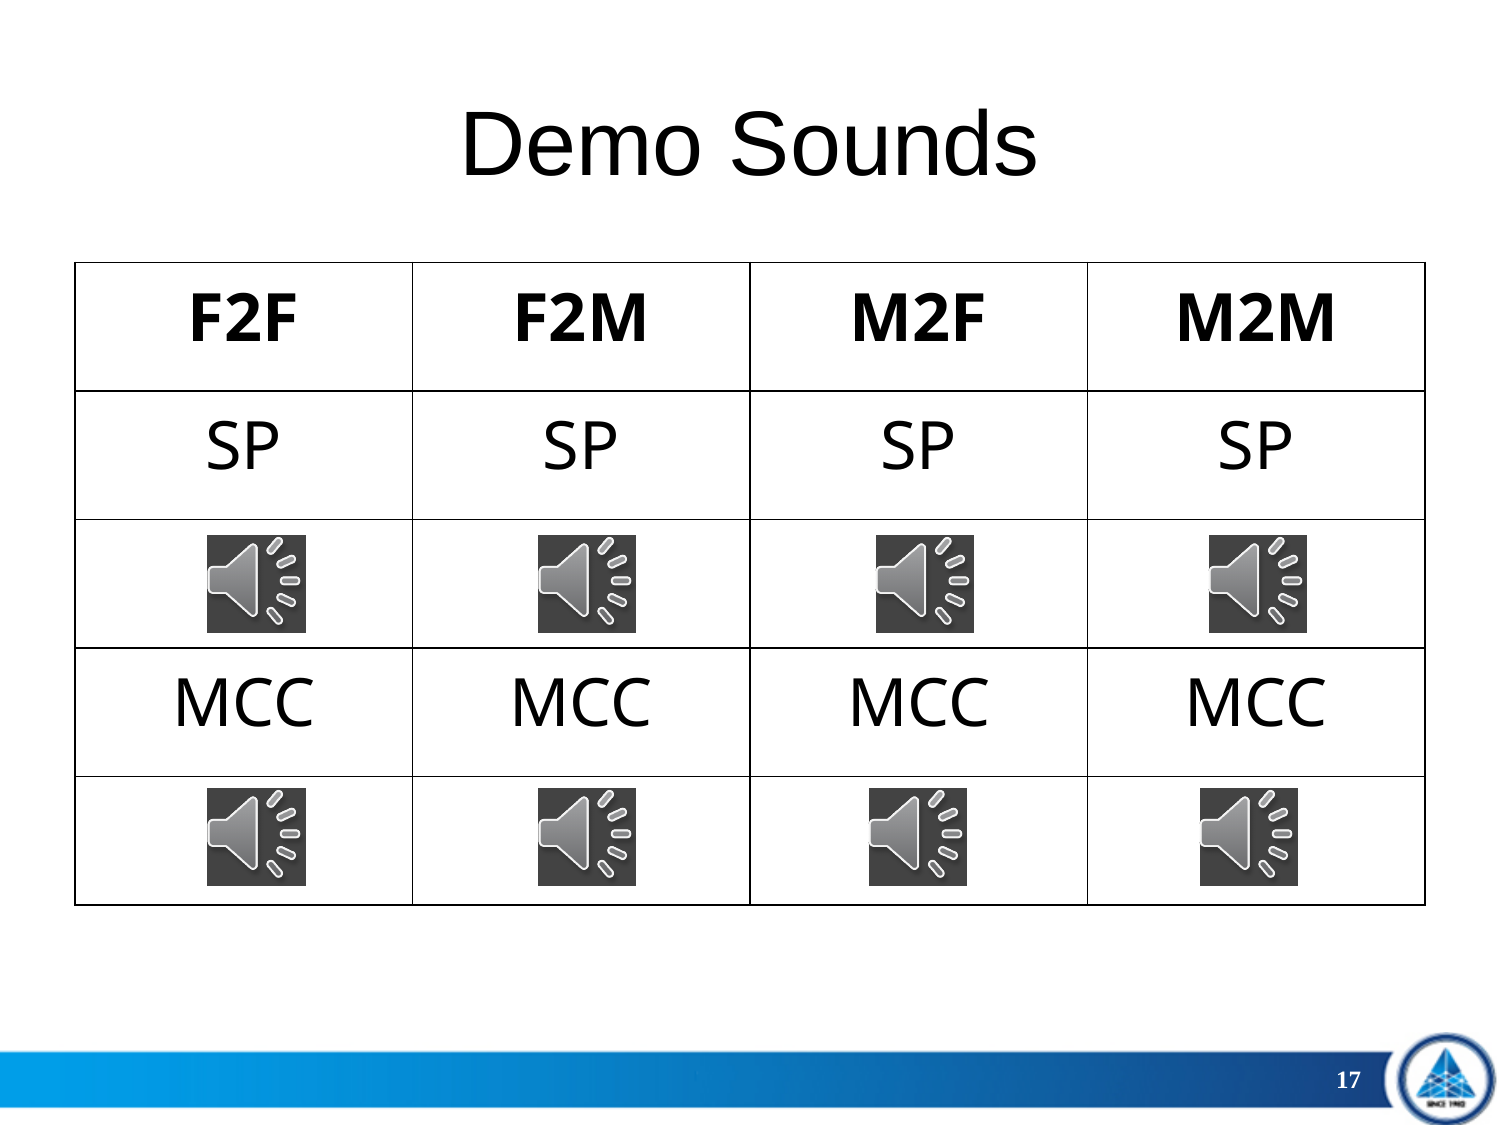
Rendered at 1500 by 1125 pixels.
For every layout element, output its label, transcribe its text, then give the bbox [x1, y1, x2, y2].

table_cell MCC [76, 649, 412, 776]
table_cell [1088, 777, 1424, 904]
slide_number 17 [1139, 1048, 1376, 1109]
picture [0, 1032, 1500, 1125]
table_cell MCC [1088, 649, 1424, 776]
picture [537, 533, 638, 634]
title Demo Sounds [75, 45, 1425, 233]
table_cell MCC [751, 649, 1087, 776]
table_cell MCC [413, 649, 749, 776]
table_cell SP [76, 392, 412, 519]
table_cell [751, 777, 1087, 904]
table_cell [76, 777, 412, 904]
table_cell SP [751, 392, 1087, 519]
table_header F2F [76, 263, 412, 390]
table_cell [76, 520, 412, 647]
picture [206, 533, 307, 634]
picture [1207, 533, 1309, 634]
table_cell [413, 777, 749, 904]
table_cell SP [1088, 392, 1424, 519]
table_cell [413, 520, 749, 647]
table_header F2M [413, 263, 749, 390]
table_cell SP [413, 392, 749, 519]
table_header M2M [1088, 263, 1424, 390]
table_cell [1088, 520, 1424, 647]
picture [537, 786, 638, 888]
picture [1198, 786, 1300, 888]
table_header M2F [751, 263, 1087, 390]
table_cell [751, 520, 1087, 647]
picture [874, 533, 976, 634]
picture [206, 786, 307, 888]
picture [867, 786, 969, 888]
